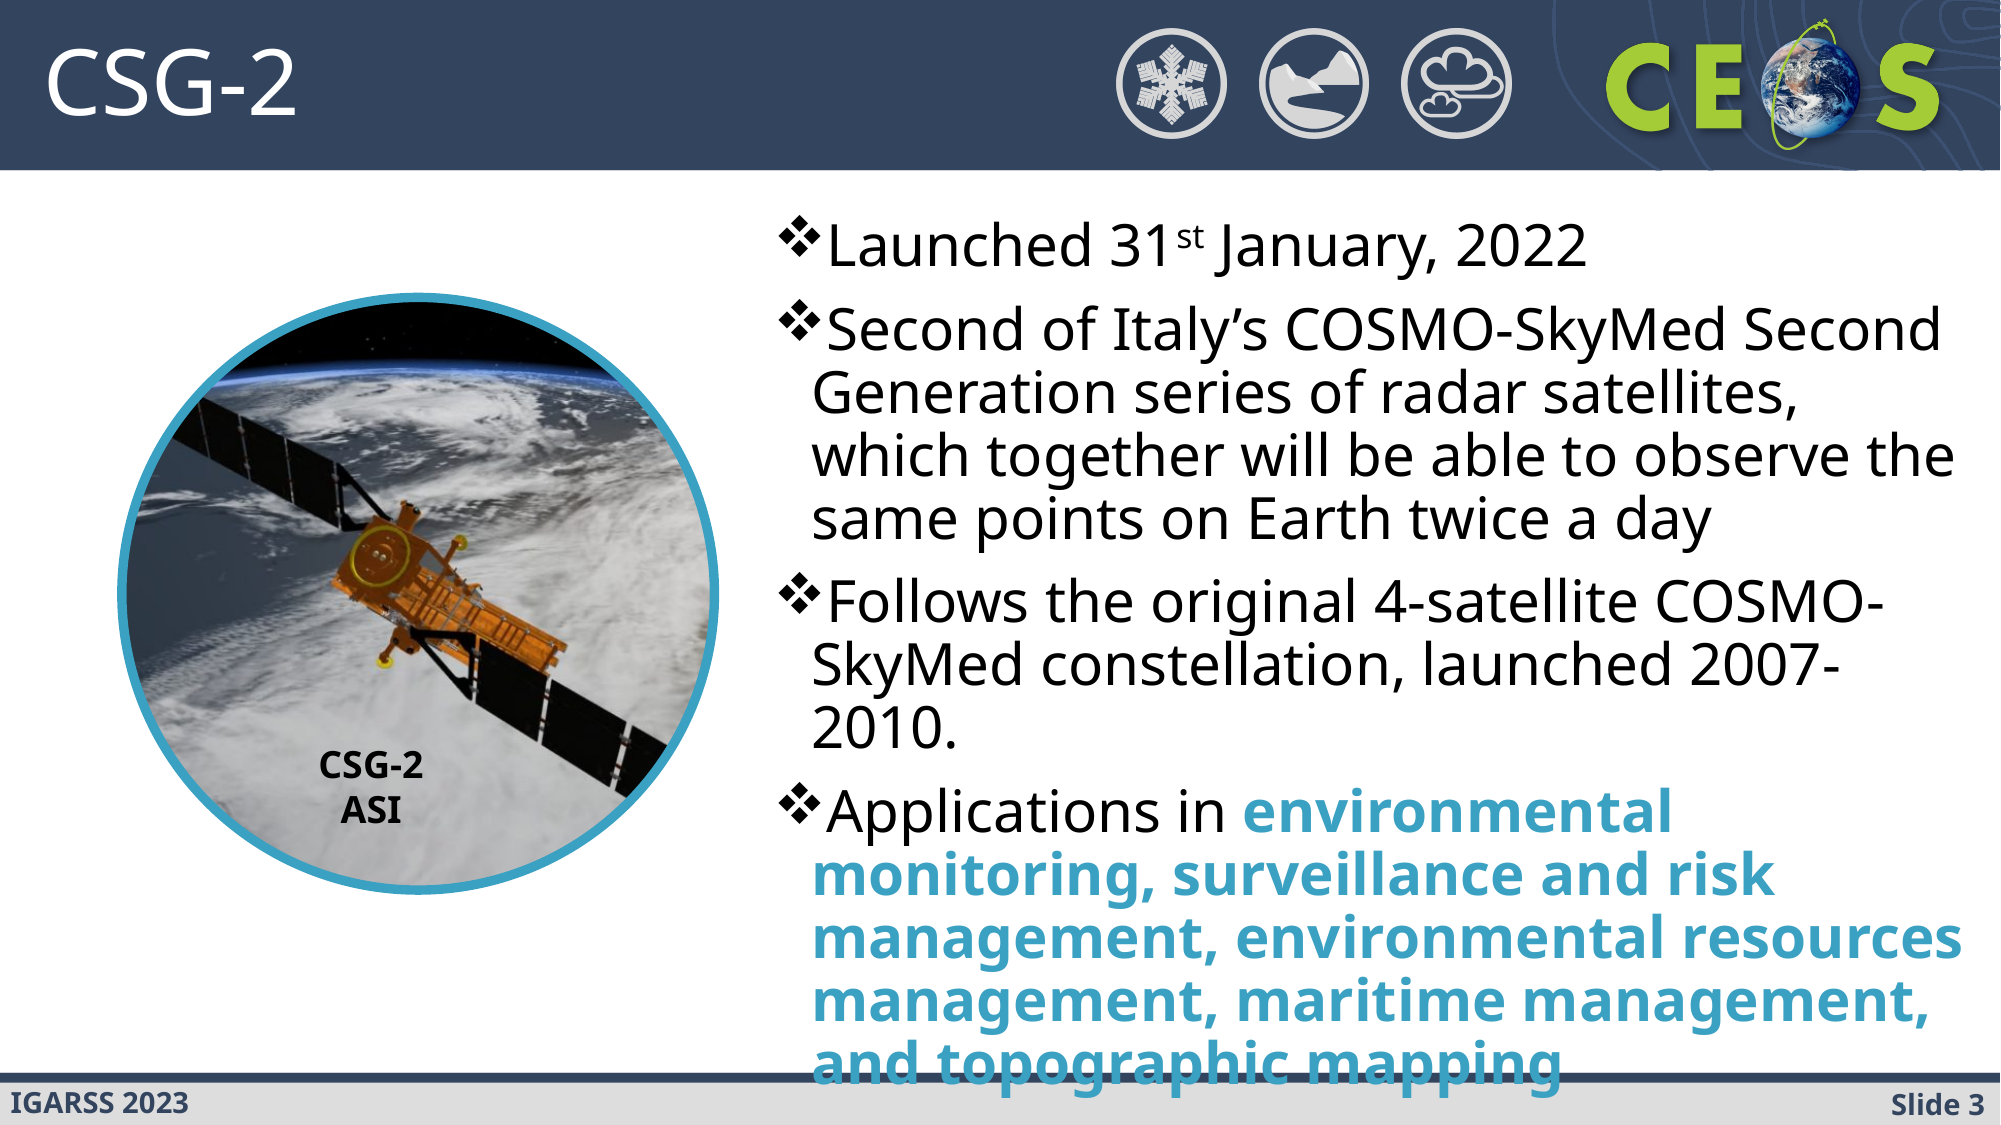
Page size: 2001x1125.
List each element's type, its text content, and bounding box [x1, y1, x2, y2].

picture [1401, 28, 1512, 139]
picture [1116, 28, 1227, 139]
title CSG-2 [28, 28, 1569, 157]
picture [1259, 28, 1369, 139]
list Launched 31st January, 2022 Second of Italy’s COSMO-SkyMed Second Generation series of radar satellites, which together will be able to observe the same points on Earth twice a day Follows the original 4-satellite COSMO-SkyMed constellation, launched 2007-2010. Applications in environmental monitoring, surveillance and risk management, environmental resources management, maritime management, and topographic mapping [758, 208, 1979, 979]
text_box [121, 297, 715, 891]
picture [1606, 18, 1939, 150]
